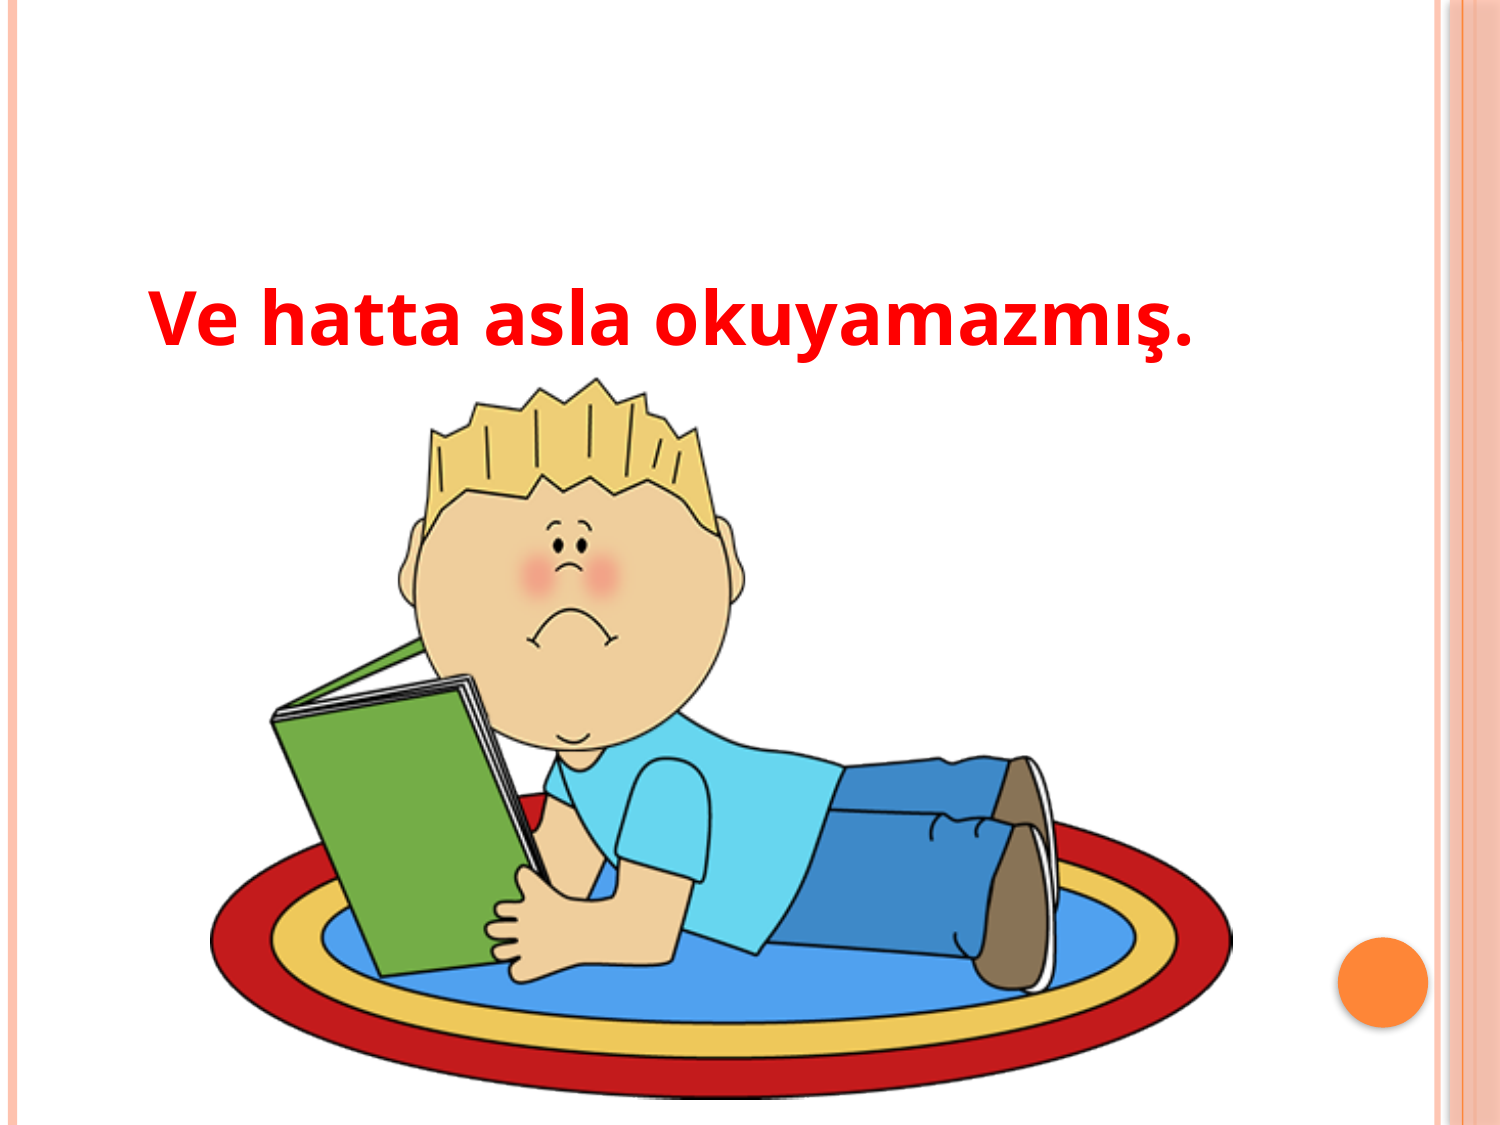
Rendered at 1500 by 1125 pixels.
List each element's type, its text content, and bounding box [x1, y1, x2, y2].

list Ve hatta asla okuyamazmış. [74, 262, 1301, 1063]
picture [210, 350, 1233, 1100]
